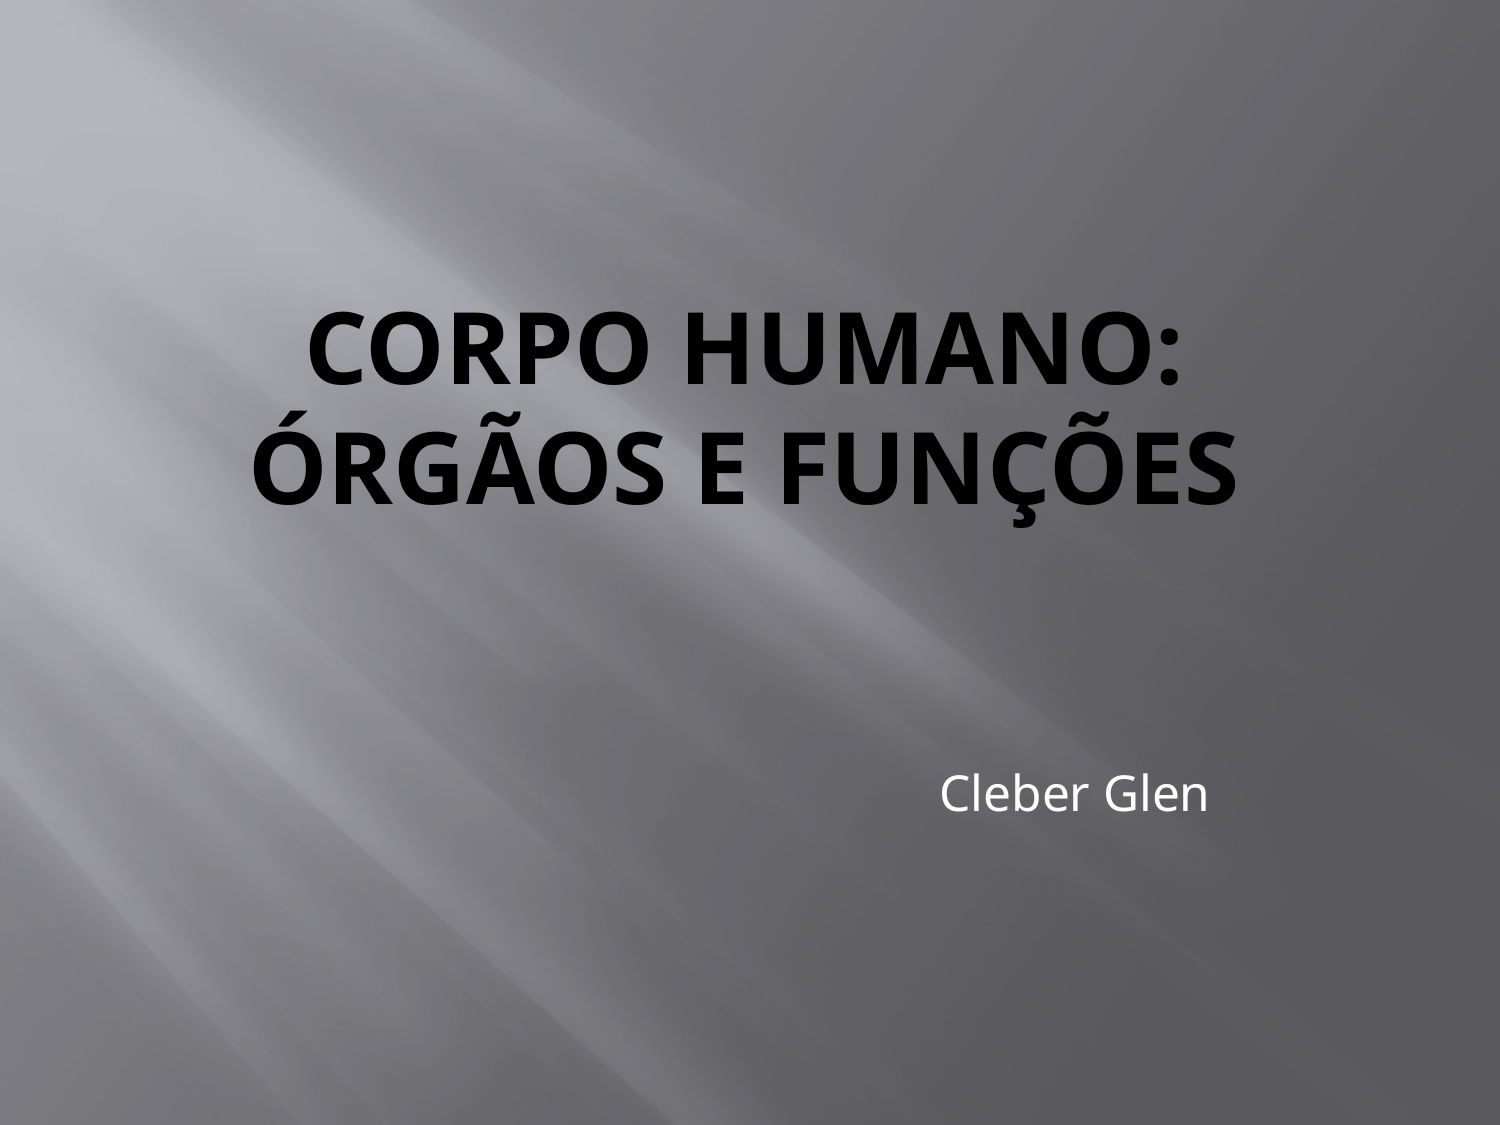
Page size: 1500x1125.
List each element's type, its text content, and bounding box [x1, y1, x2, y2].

title Corpo humano: órgãos e funções [69, 224, 1420, 525]
subtitle Cleber Glen [225, 546, 1275, 834]
